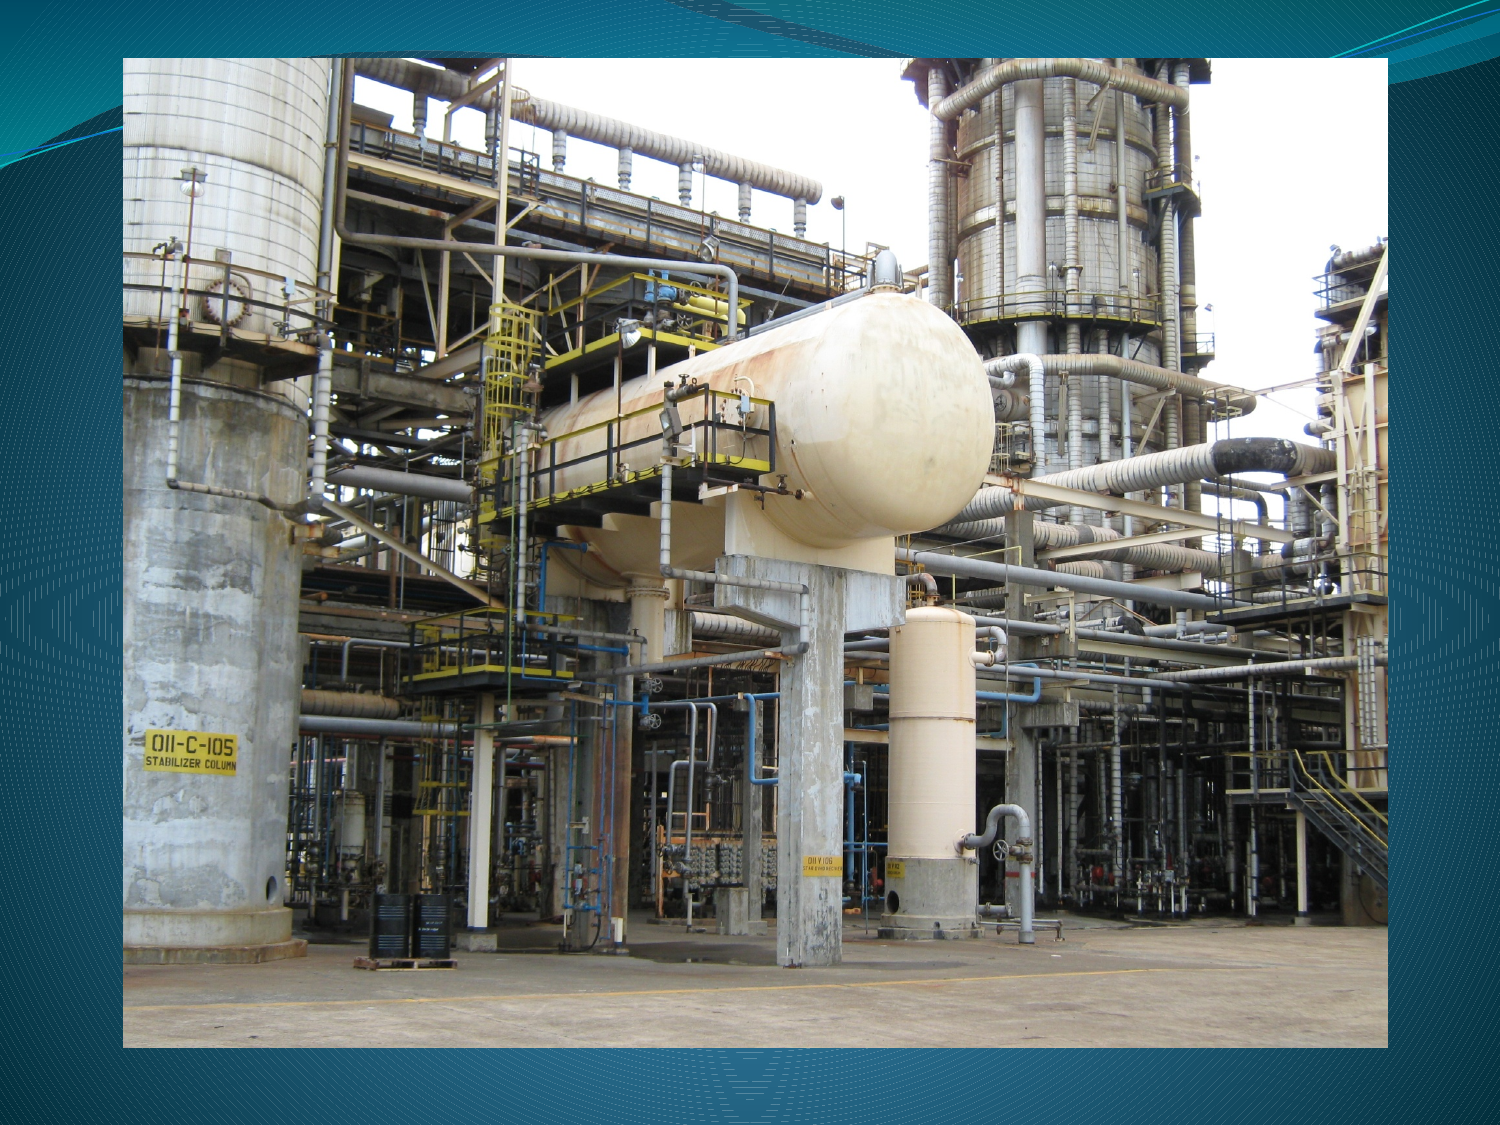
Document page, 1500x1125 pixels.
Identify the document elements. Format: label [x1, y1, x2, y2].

picture [123, 58, 1389, 1048]
